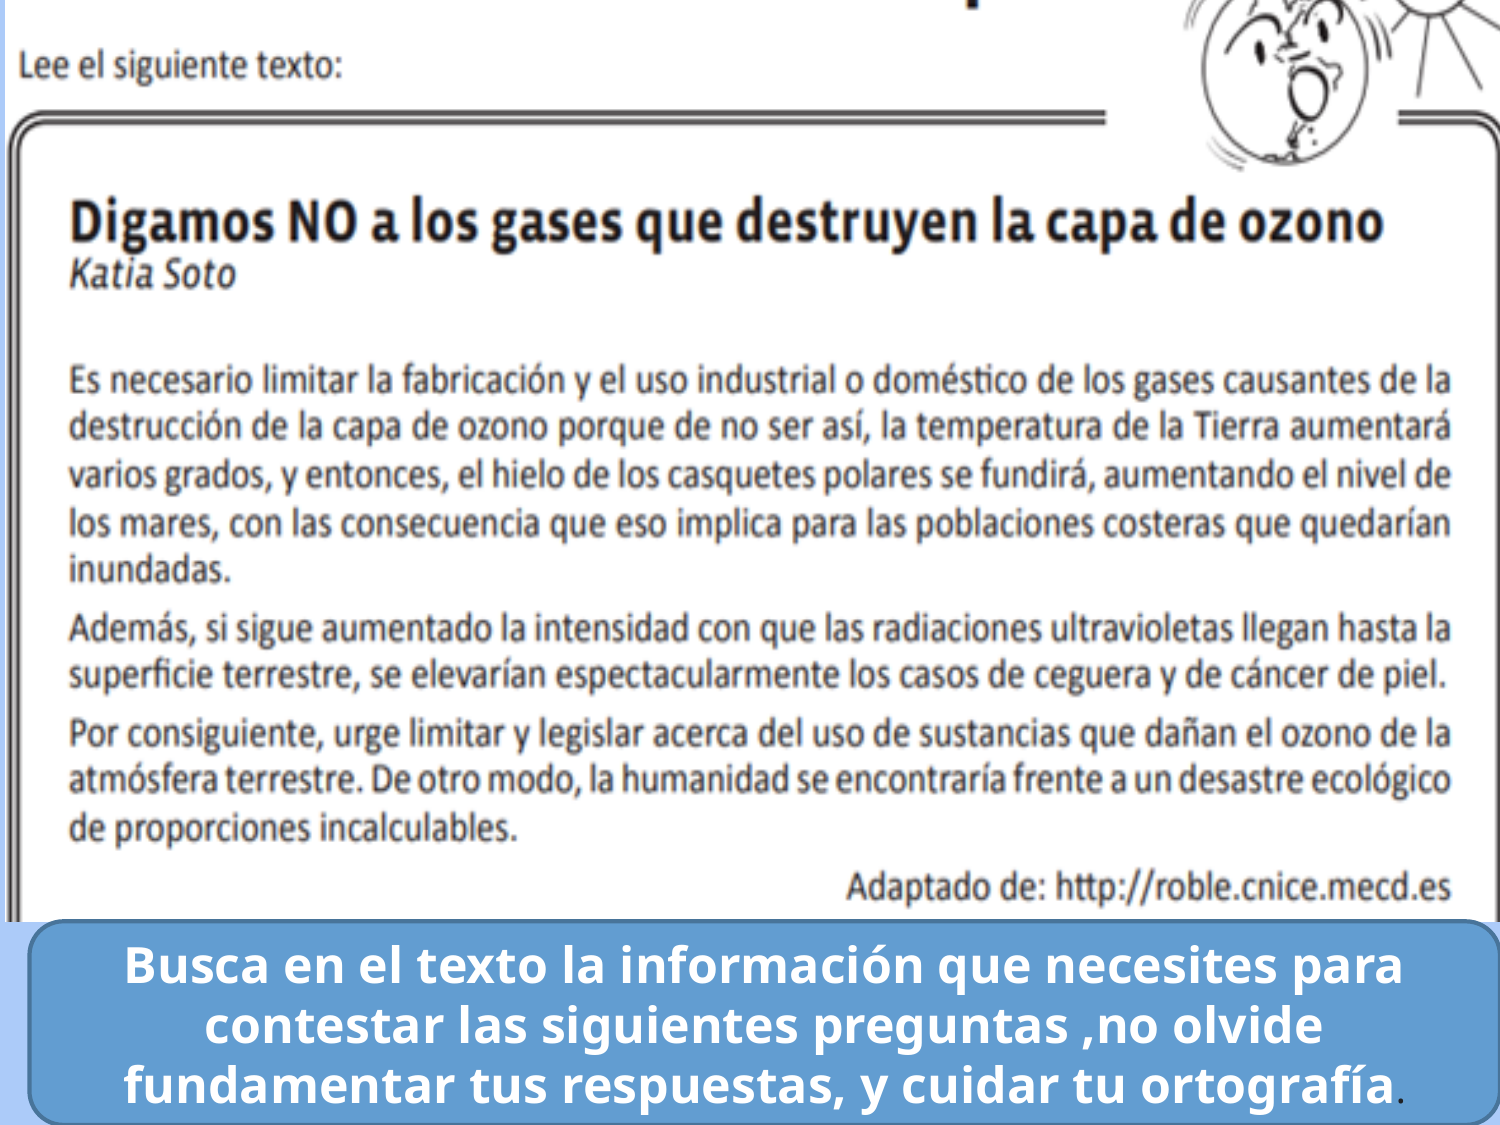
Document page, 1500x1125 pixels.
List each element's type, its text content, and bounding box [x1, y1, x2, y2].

text_box Busca en el texto la información que necesites para contestar las siguientes preguntas ,no olvide fundamentar tus respuestas, y cuidar tu ortografía. [27, 930, 1500, 1125]
picture [4, 0, 1500, 922]
